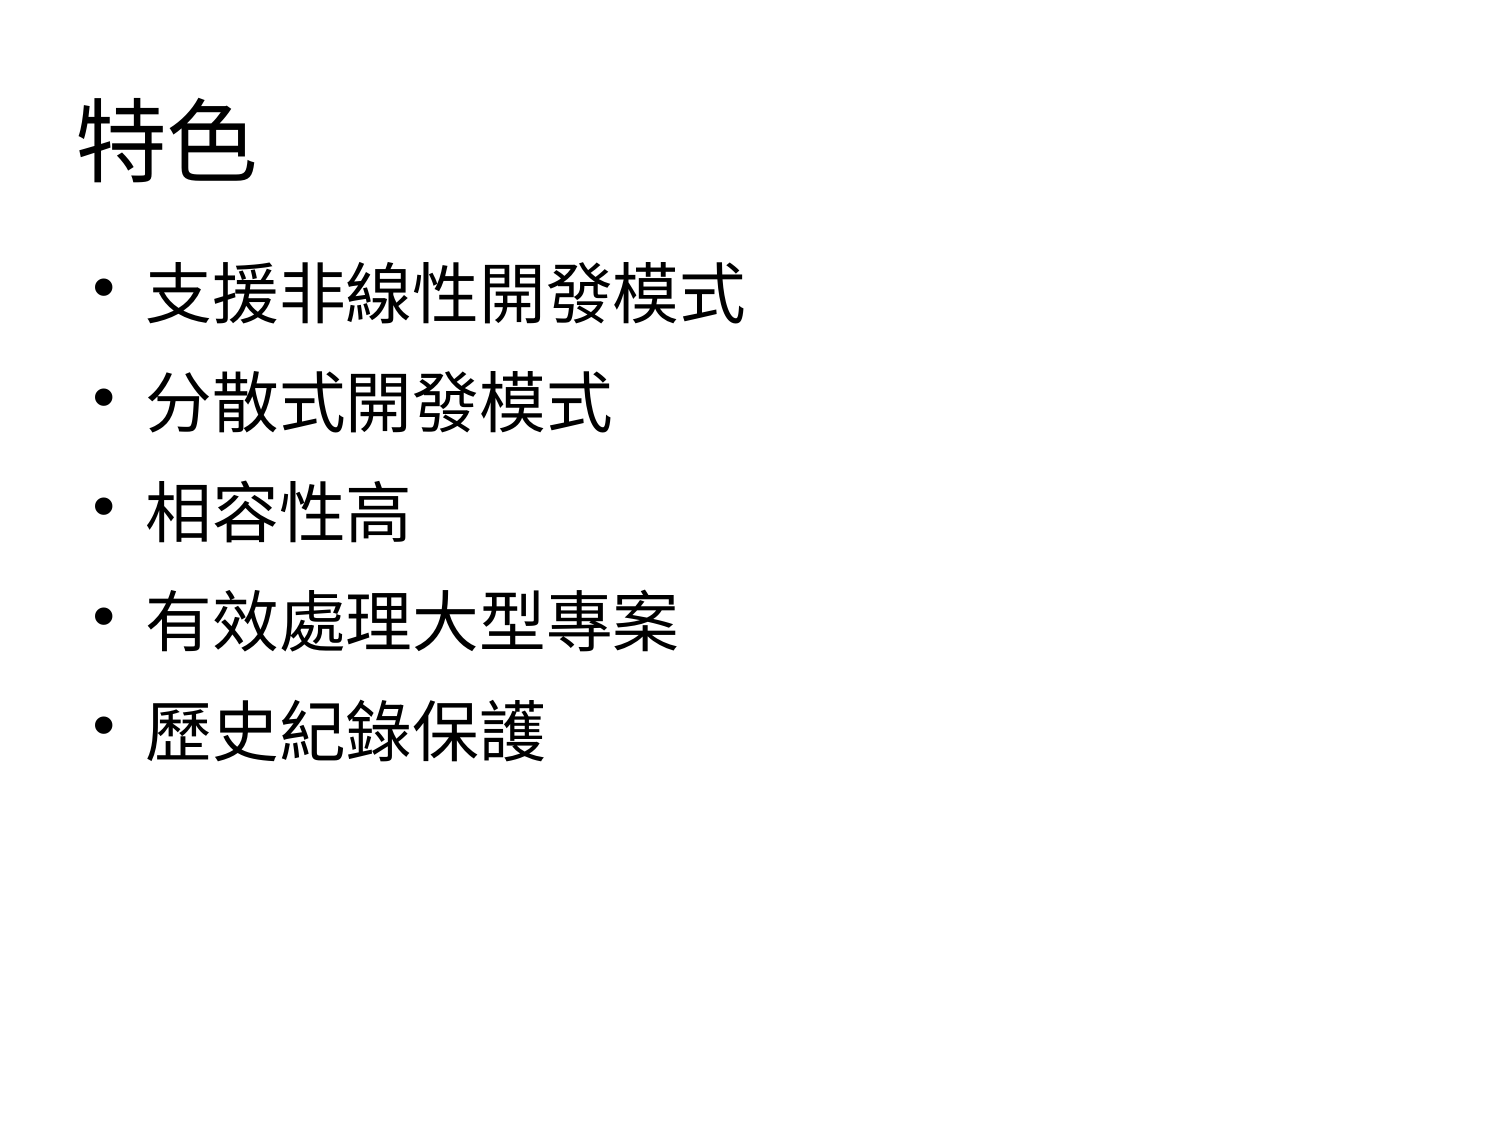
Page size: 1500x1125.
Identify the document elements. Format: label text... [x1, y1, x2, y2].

text_box 特色 [75, 44, 1425, 233]
text_box 支援非線性開發模式 分散式開發模式 相容性高 有效處理大型專案 歷史紀錄保護 [75, 251, 1425, 1125]
